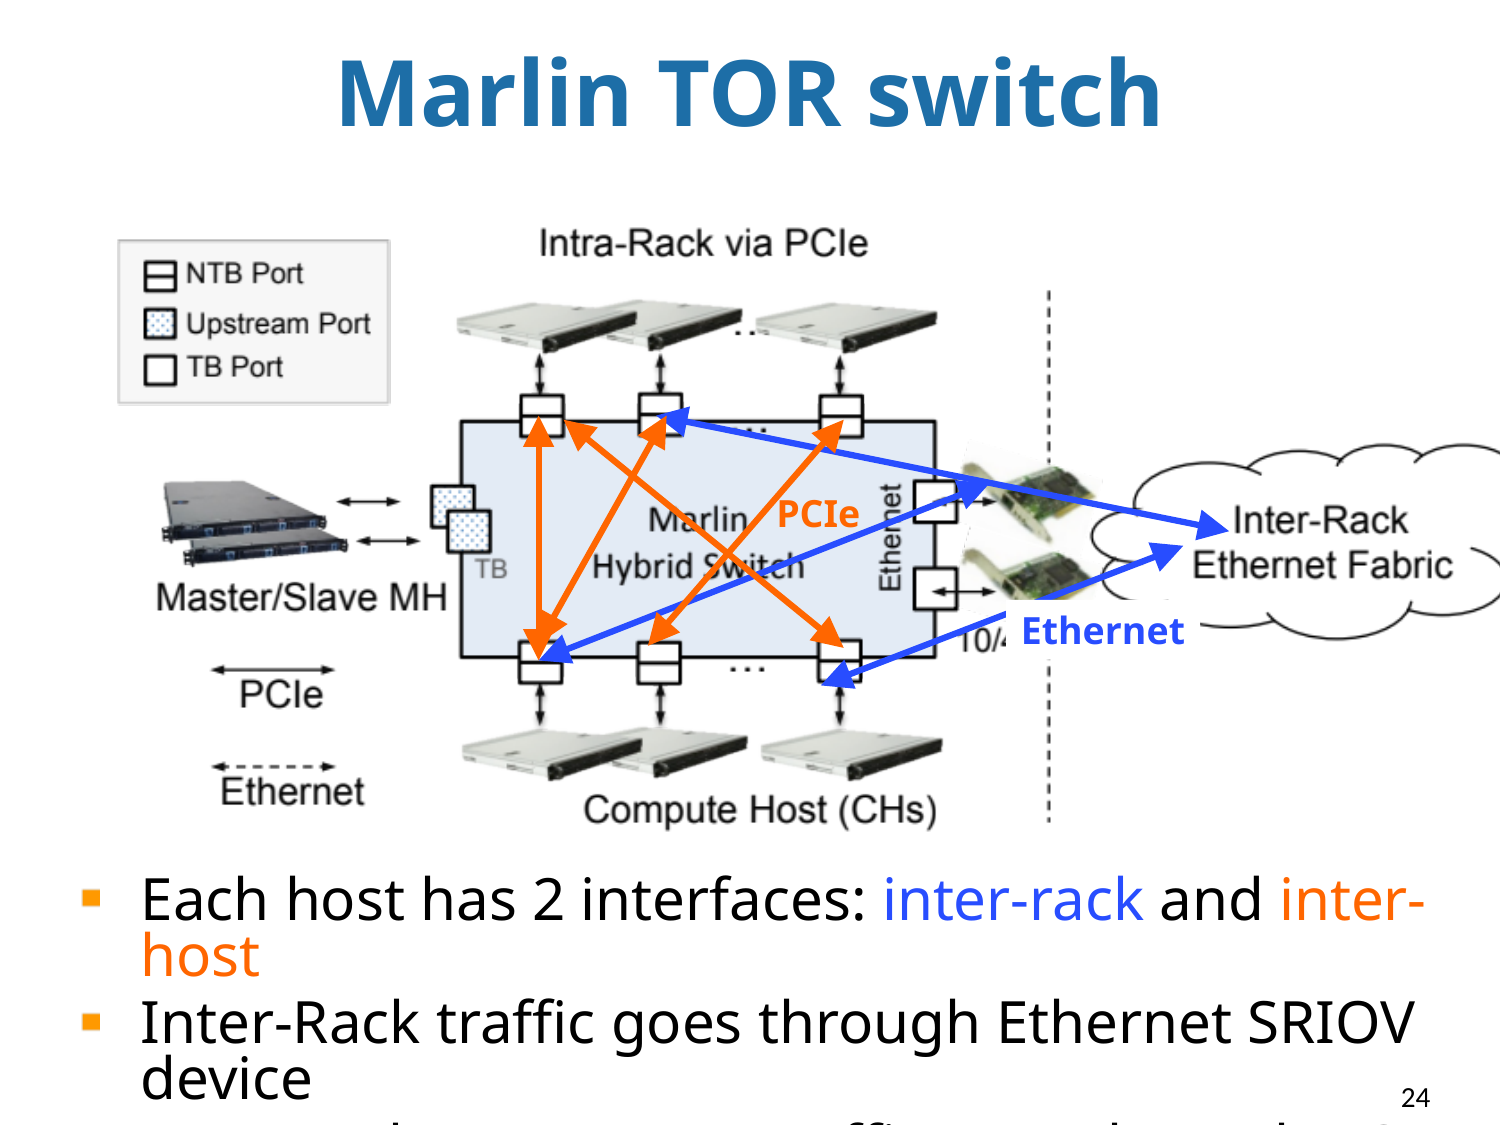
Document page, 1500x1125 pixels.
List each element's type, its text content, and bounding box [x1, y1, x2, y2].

picture [66, 879, 100, 913]
list Each host has 2 interfaces: inter-rack and inter-host Inter-Rack traffic goes through Ethernet SRIOV device Intra-Rack (Inter-Host) traffic goes through PCIe [51, 867, 1493, 1069]
picture [66, 1003, 100, 1037]
title Marlin TOR switch [53, 31, 1447, 149]
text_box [538, 415, 872, 661]
picture [116, 208, 1500, 847]
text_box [538, 415, 1230, 686]
